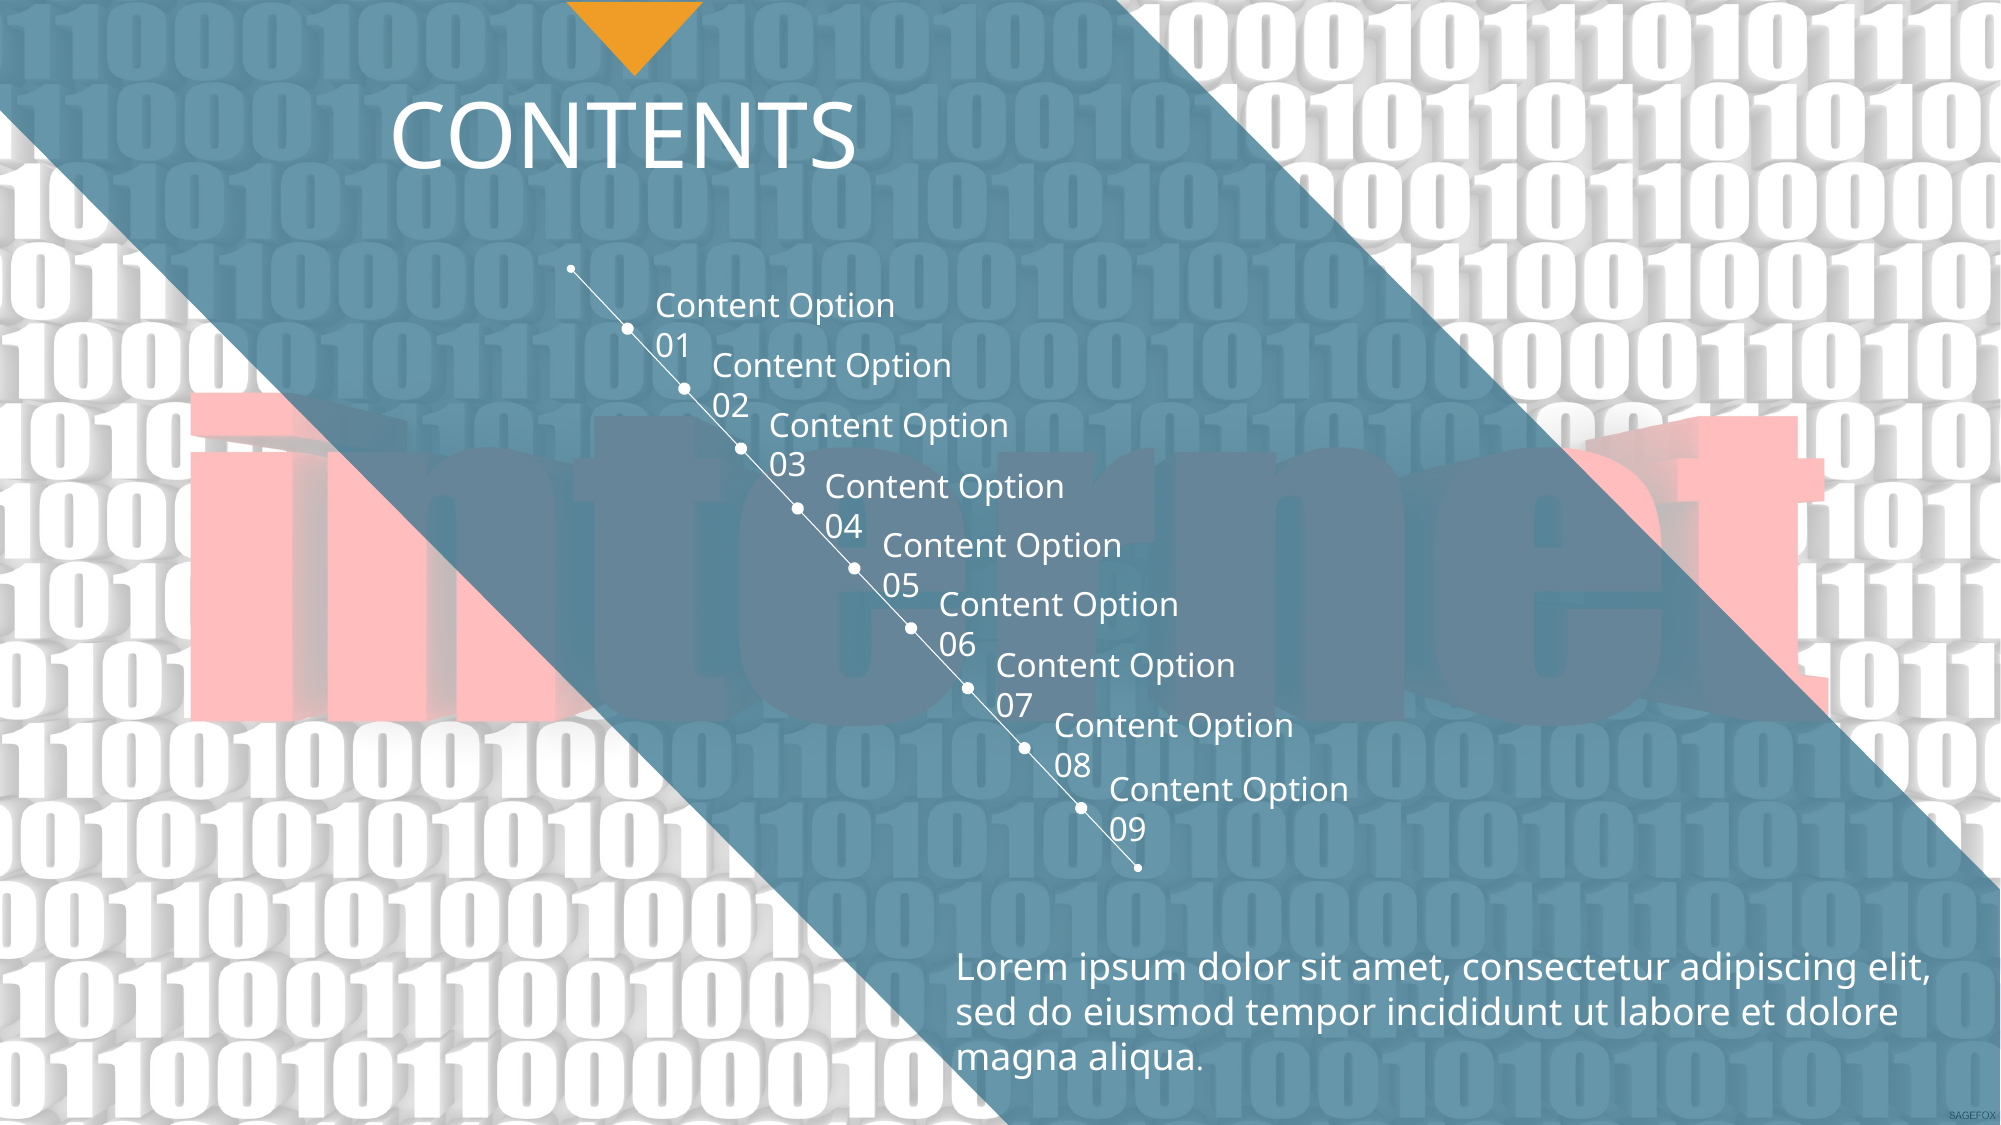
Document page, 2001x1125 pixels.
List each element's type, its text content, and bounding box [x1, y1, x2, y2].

text_box Content Option 08 [1038, 696, 1339, 792]
text_box [0, 0, 2000, 1058]
text_box Content Option 04 [809, 458, 1110, 553]
text_box Content Option 06 [924, 576, 1224, 671]
text_box Content Option 01 [640, 277, 941, 372]
text_box Content Option 02 [697, 336, 998, 432]
text_box Content Option 03 [753, 396, 1054, 491]
text_box Content Option 07 [980, 636, 1281, 732]
text_box [967, 1085, 2000, 1125]
text_box Content Option 09 [1093, 761, 1394, 856]
text_box Lorem ipsum dolor sit amet, consectetur adipiscing elit, sed do eiusmod tempor incididunt ut labore et dolore magna aliqua. [940, 935, 2000, 1085]
text_box Content Option 05 [867, 517, 1168, 612]
text_box [563, 0, 706, 78]
text_box CONTENTS [324, 69, 924, 194]
